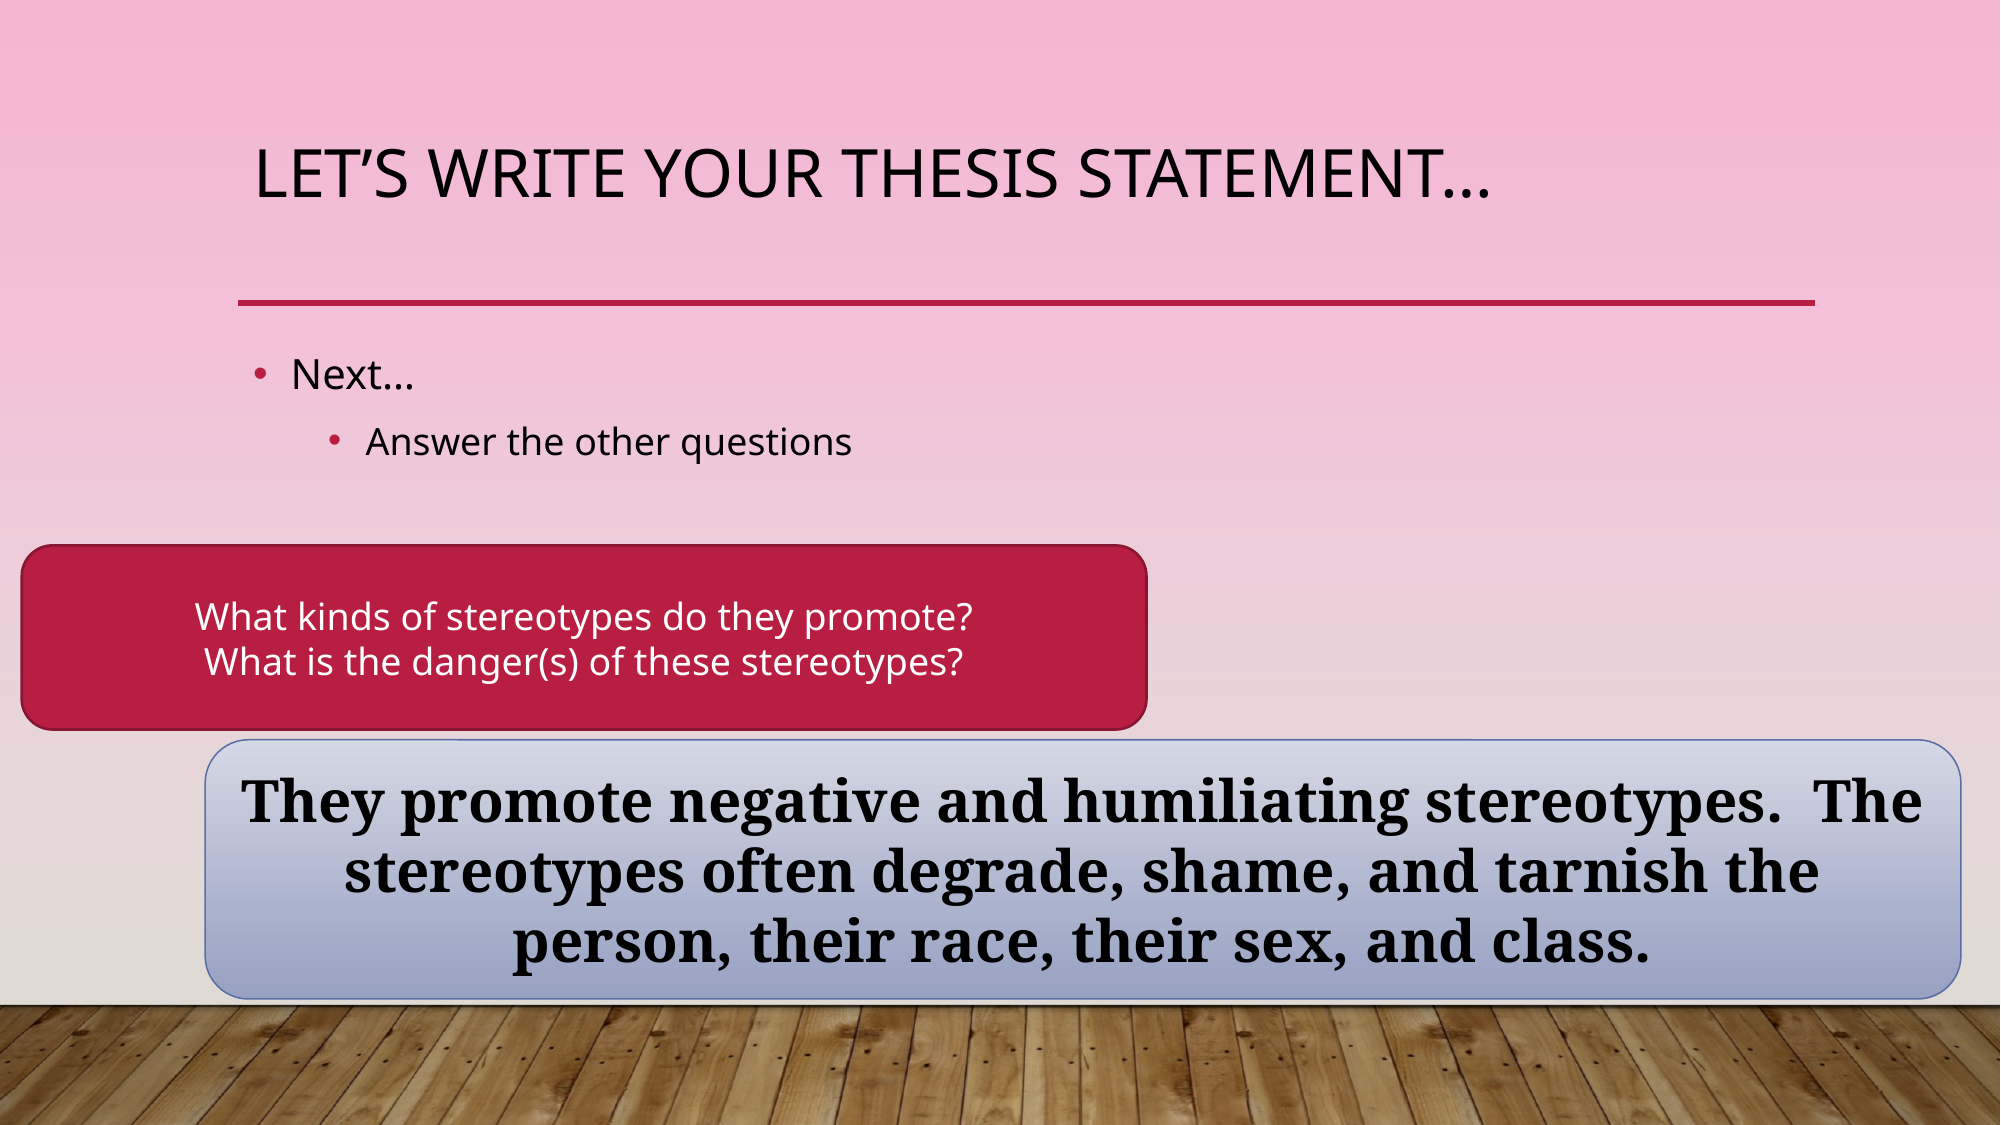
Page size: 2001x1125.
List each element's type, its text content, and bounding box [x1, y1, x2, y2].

title Let’s Write Your Thesis Statement… [238, 131, 1814, 305]
list Next… Answer the other questions [238, 330, 1814, 740]
picture [0, 1005, 2000, 1125]
text_box What kinds of stereotypes do they promote? What is the danger(s) of these stereotypes? [20, 544, 1148, 731]
text_box They promote negative and humiliating stereotypes. The stereotypes often degrade, shame, and tarnish the person, their race, their sex, and class. [204, 738, 1962, 1000]
